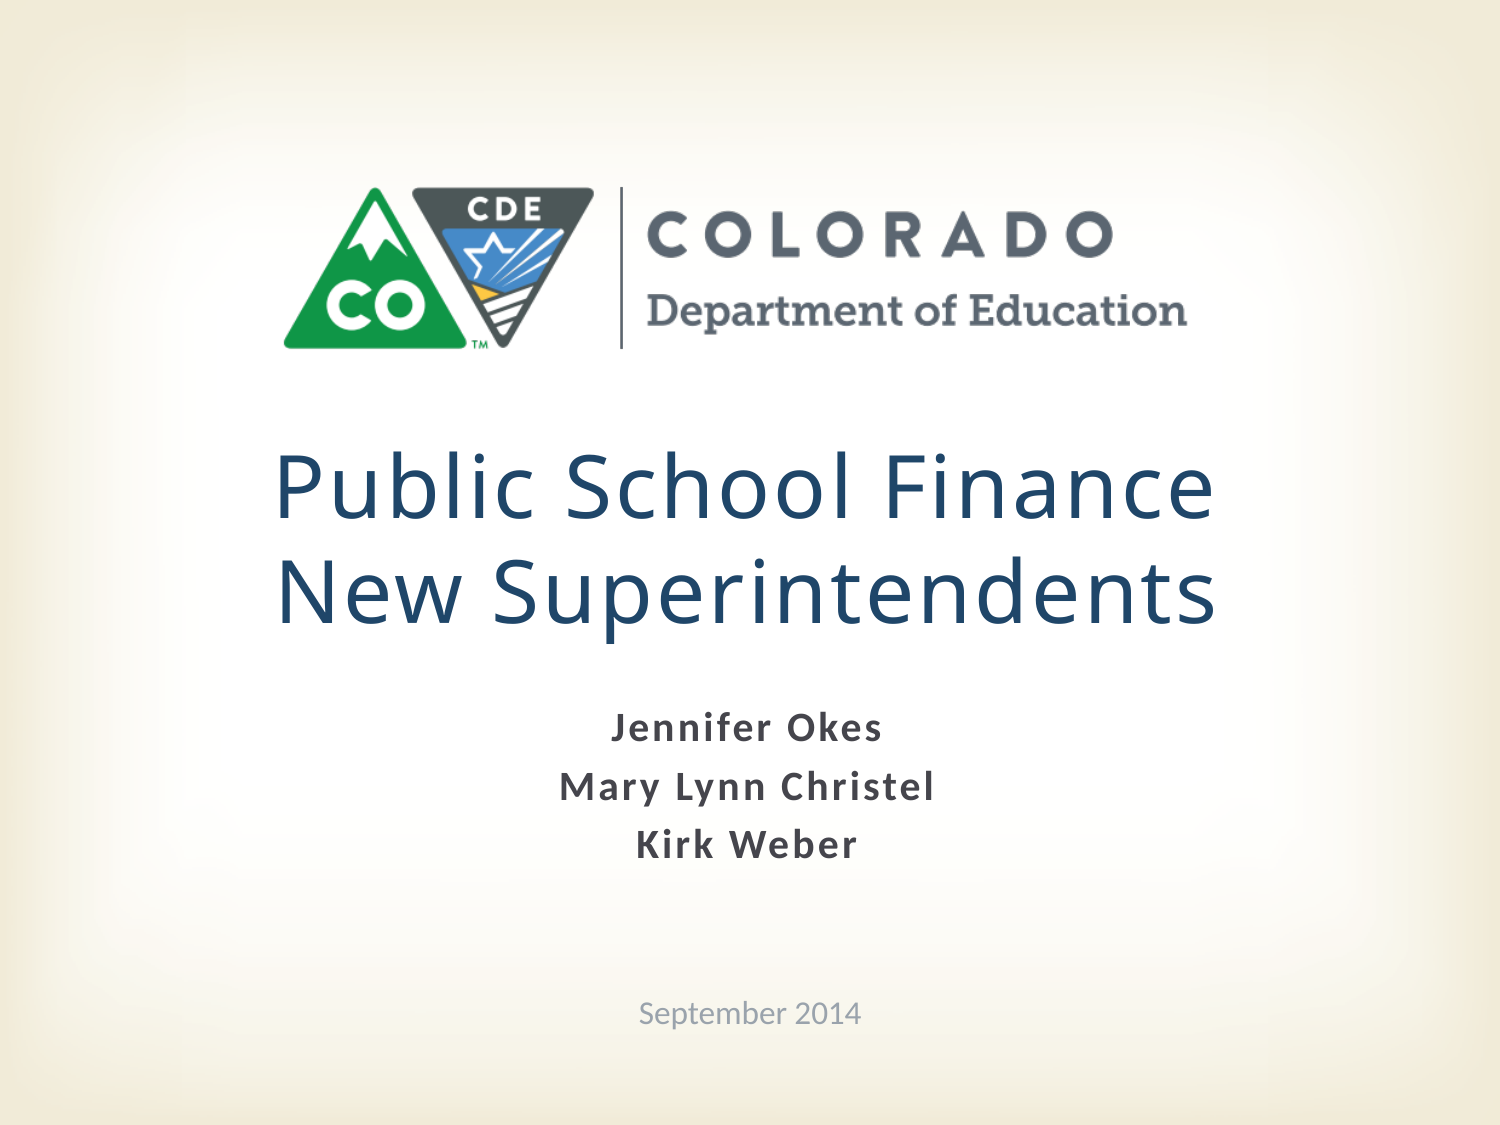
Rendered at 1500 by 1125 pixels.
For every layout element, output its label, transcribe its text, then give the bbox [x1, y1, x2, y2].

title Public School Finance New Superintendents [62, 400, 1431, 671]
picture [0, 0, 1500, 1125]
list Jennifer Okes Mary Lynn Christel Kirk Weber [62, 687, 1431, 879]
list September 2014 [62, 983, 1431, 1051]
